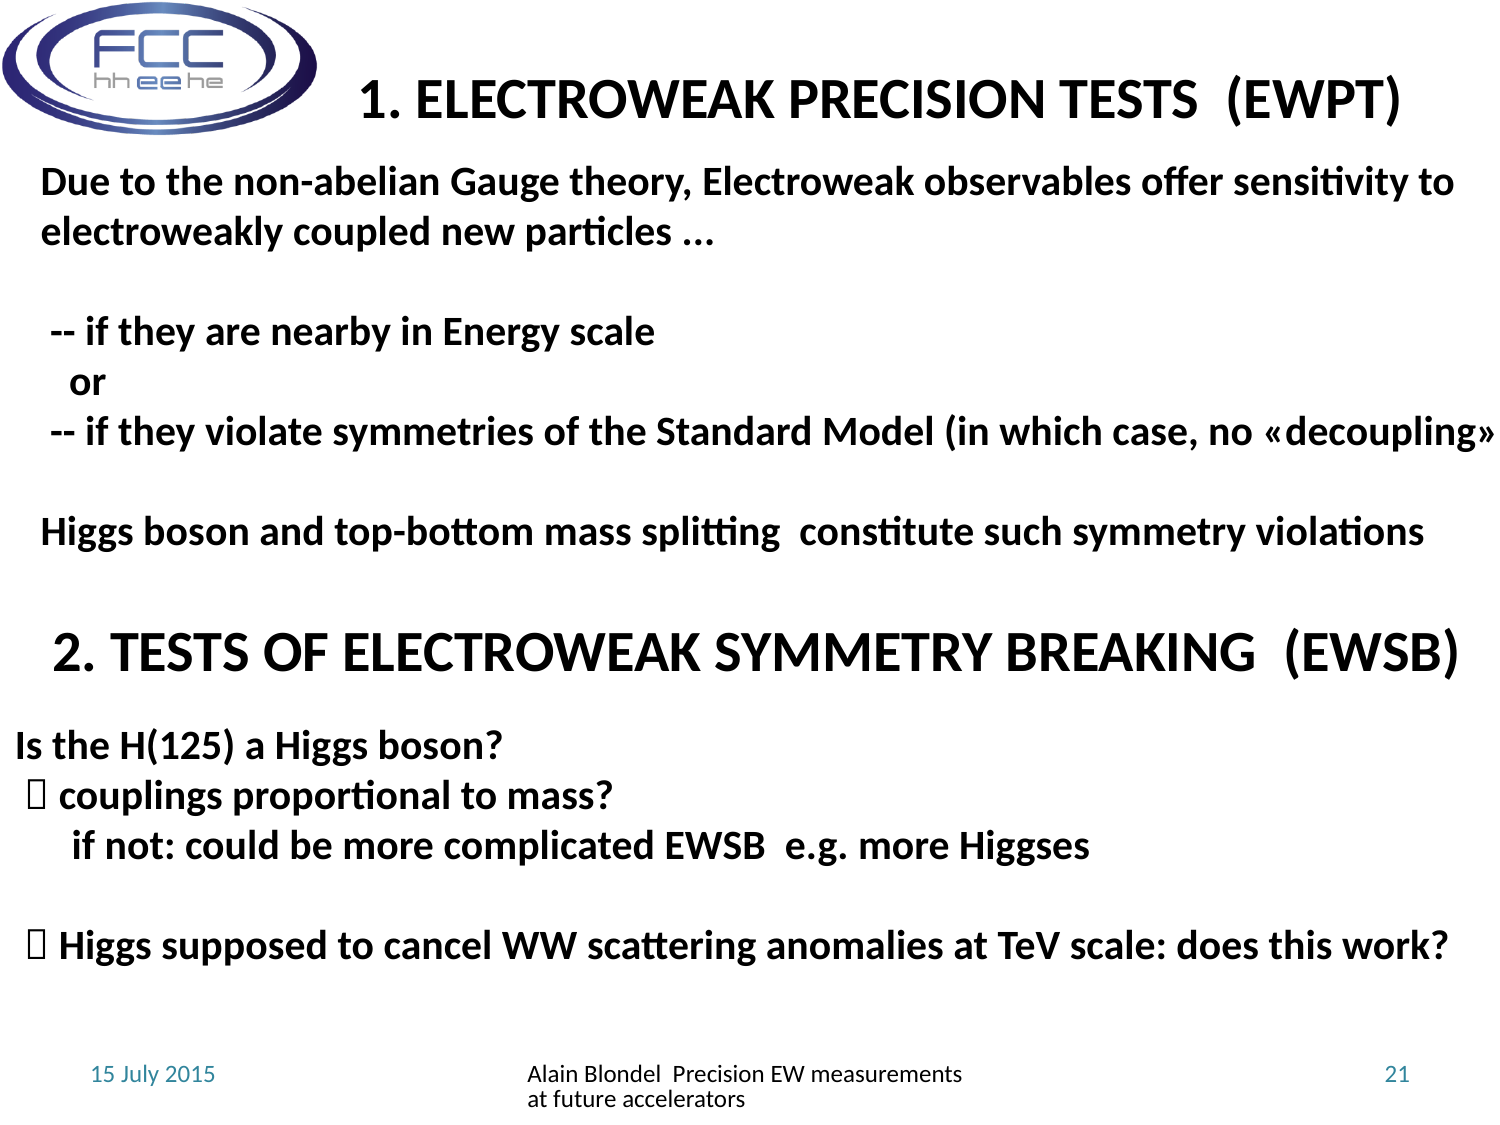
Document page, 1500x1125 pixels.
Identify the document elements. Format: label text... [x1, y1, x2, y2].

text_box Due to the non-abelian Gauge theory, Electroweak observables offer sensitivity to electroweakly coupled new particles ... -- if they are nearby in Energy scale or -- if they violate symmetries of the Standard Model (in which case, no «decoupling») Higgs boson and top-bottom mass splitting constitute such symmetry violations [25, 146, 1500, 562]
text_box 2. TESTS OF ELECTROWEAK SYMMETRY BREAKING (EWSB) [37, 605, 1477, 691]
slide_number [75, 1042, 425, 1103]
text_box 1. ELECTROWEAK PRECISION TESTS (EWPT) [343, 53, 1419, 138]
footer Alain Blondel Precision EW measurements at future accelerators [512, 1042, 988, 1103]
text_box Is the H(125) a Higgs boson?  couplings proportional to mass? if not: could be more complicated EWSB e.g. more Higgses  Higgs supposed to cancel WW scattering anomalies at TeV scale: does this work? [0, 710, 1500, 1020]
slide_number 21 [1074, 1042, 1425, 1103]
picture [0, 0, 324, 138]
